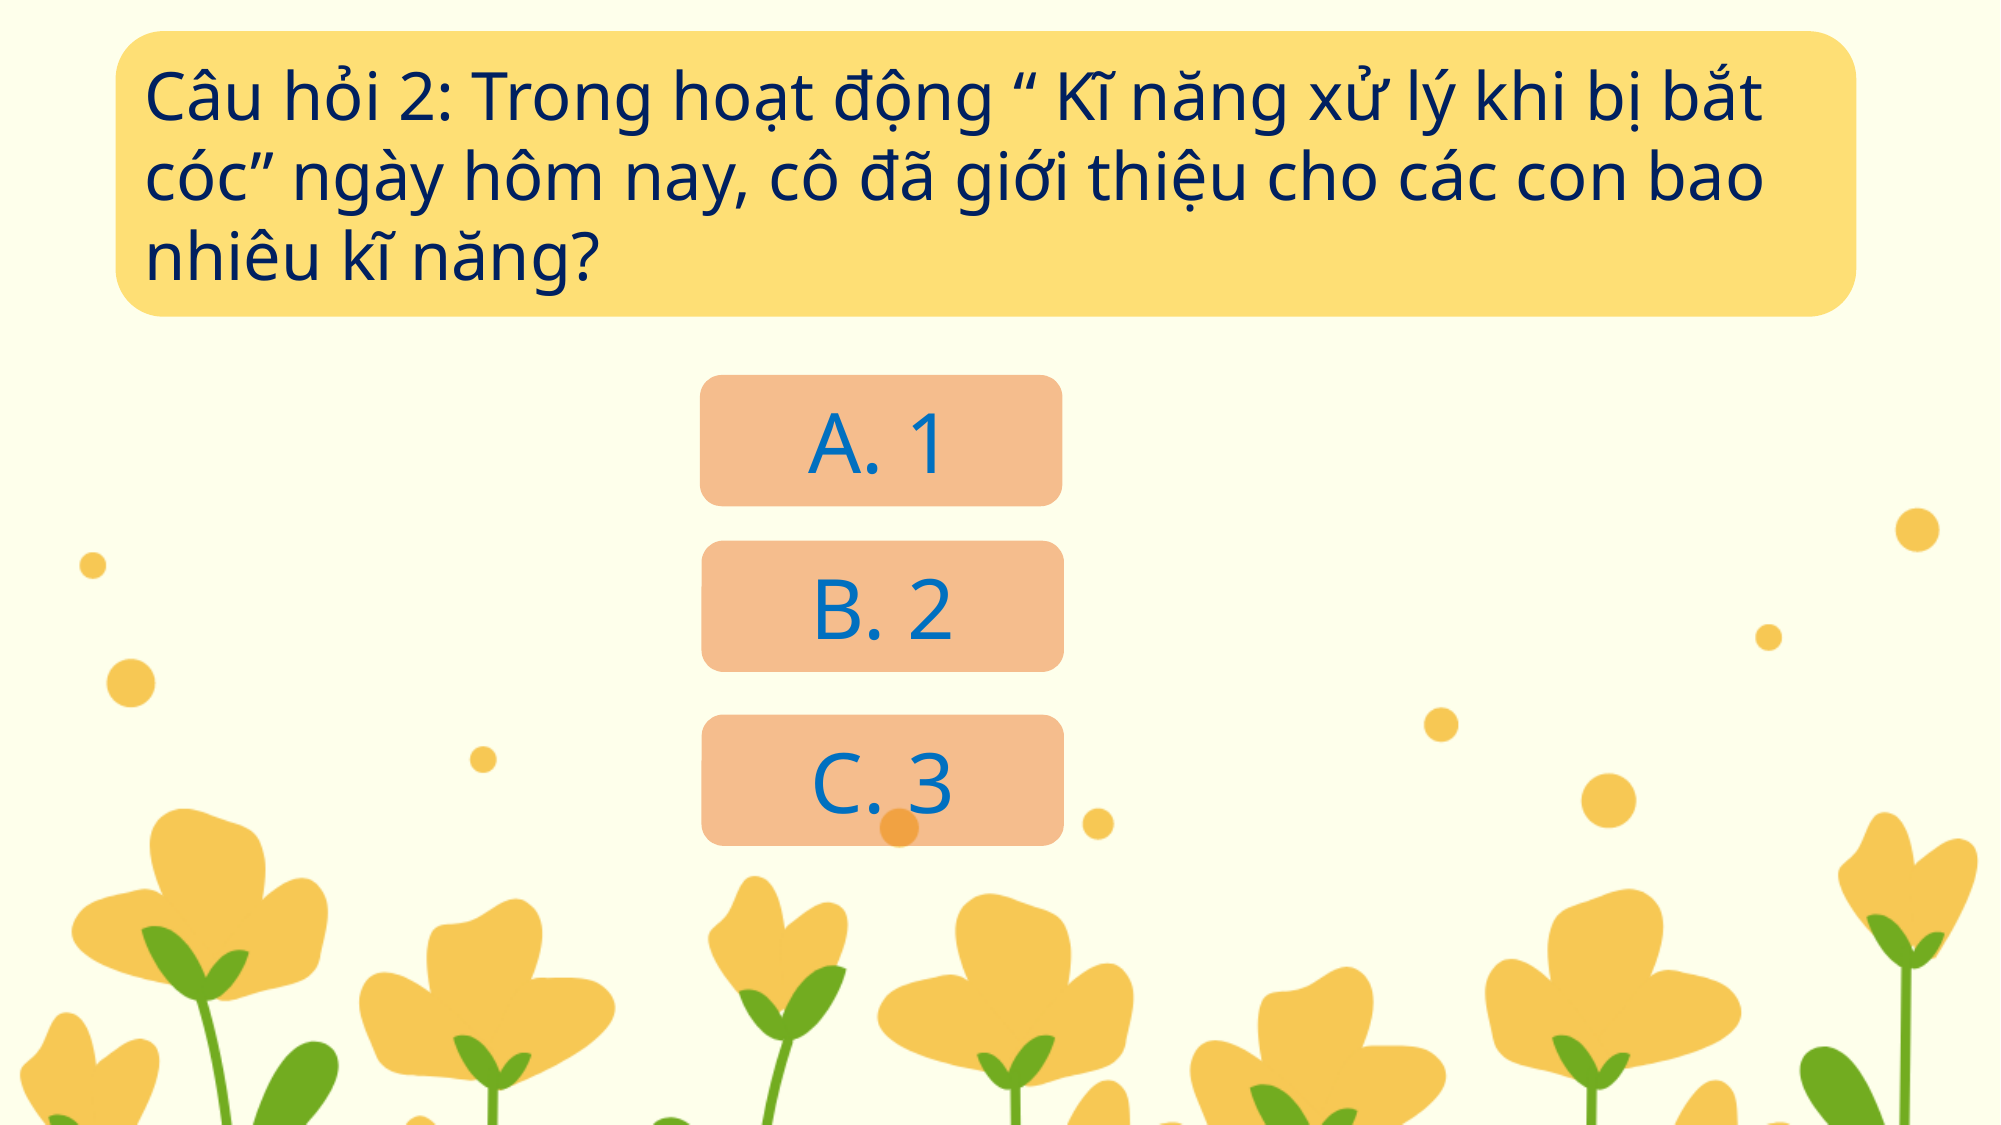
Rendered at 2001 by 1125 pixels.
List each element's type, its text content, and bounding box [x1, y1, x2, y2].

picture [0, 0, 2001, 1125]
text_box C. 3 [701, 714, 1064, 846]
text_box B. 2 [701, 540, 1064, 672]
text_box Câu hỏi 2: Trong hoạt động “ Kĩ năng xử lý khi bị bắt cóc” ngày hôm nay, cô đã giới thiệu cho các con bao nhiêu kĩ năng? [115, 31, 1857, 317]
text_box A. 1 [699, 374, 1063, 507]
